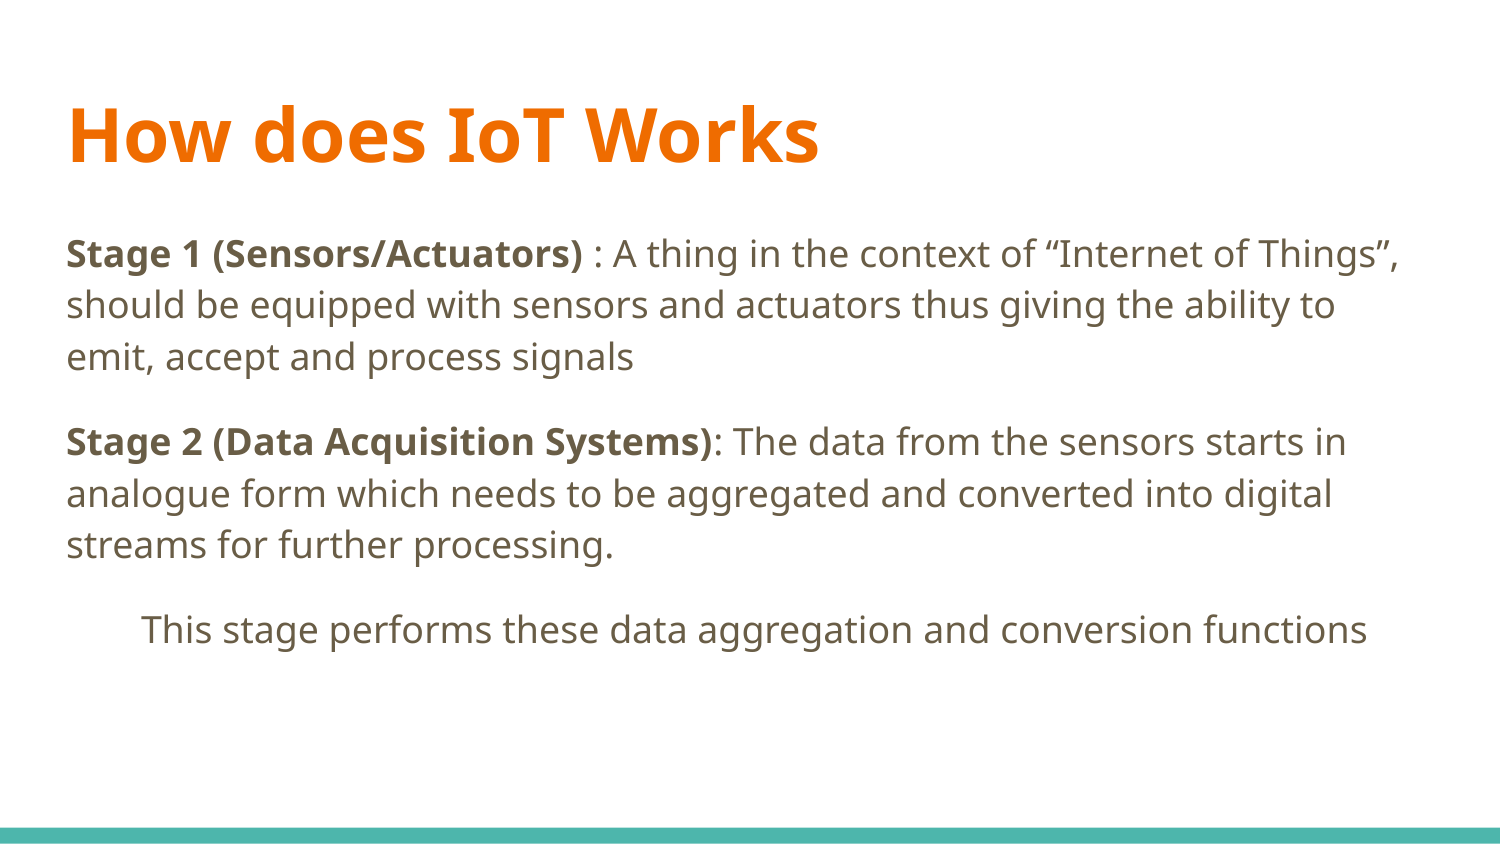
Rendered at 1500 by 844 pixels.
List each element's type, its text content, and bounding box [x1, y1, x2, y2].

title How does IoT Works [51, 72, 1449, 189]
list Stage 1 (Sensors/Actuators) : A thing in the context of “Internet of Things”, should be equipped with sensors and actuators thus giving the ability to emit, accept and process signals Stage 2 (Data Acquisition Systems): The data from the sensors starts in analogue form which needs to be aggregated and converted into digital streams for further processing. This stage performs these data aggregation and conversion functions [51, 207, 1449, 750]
